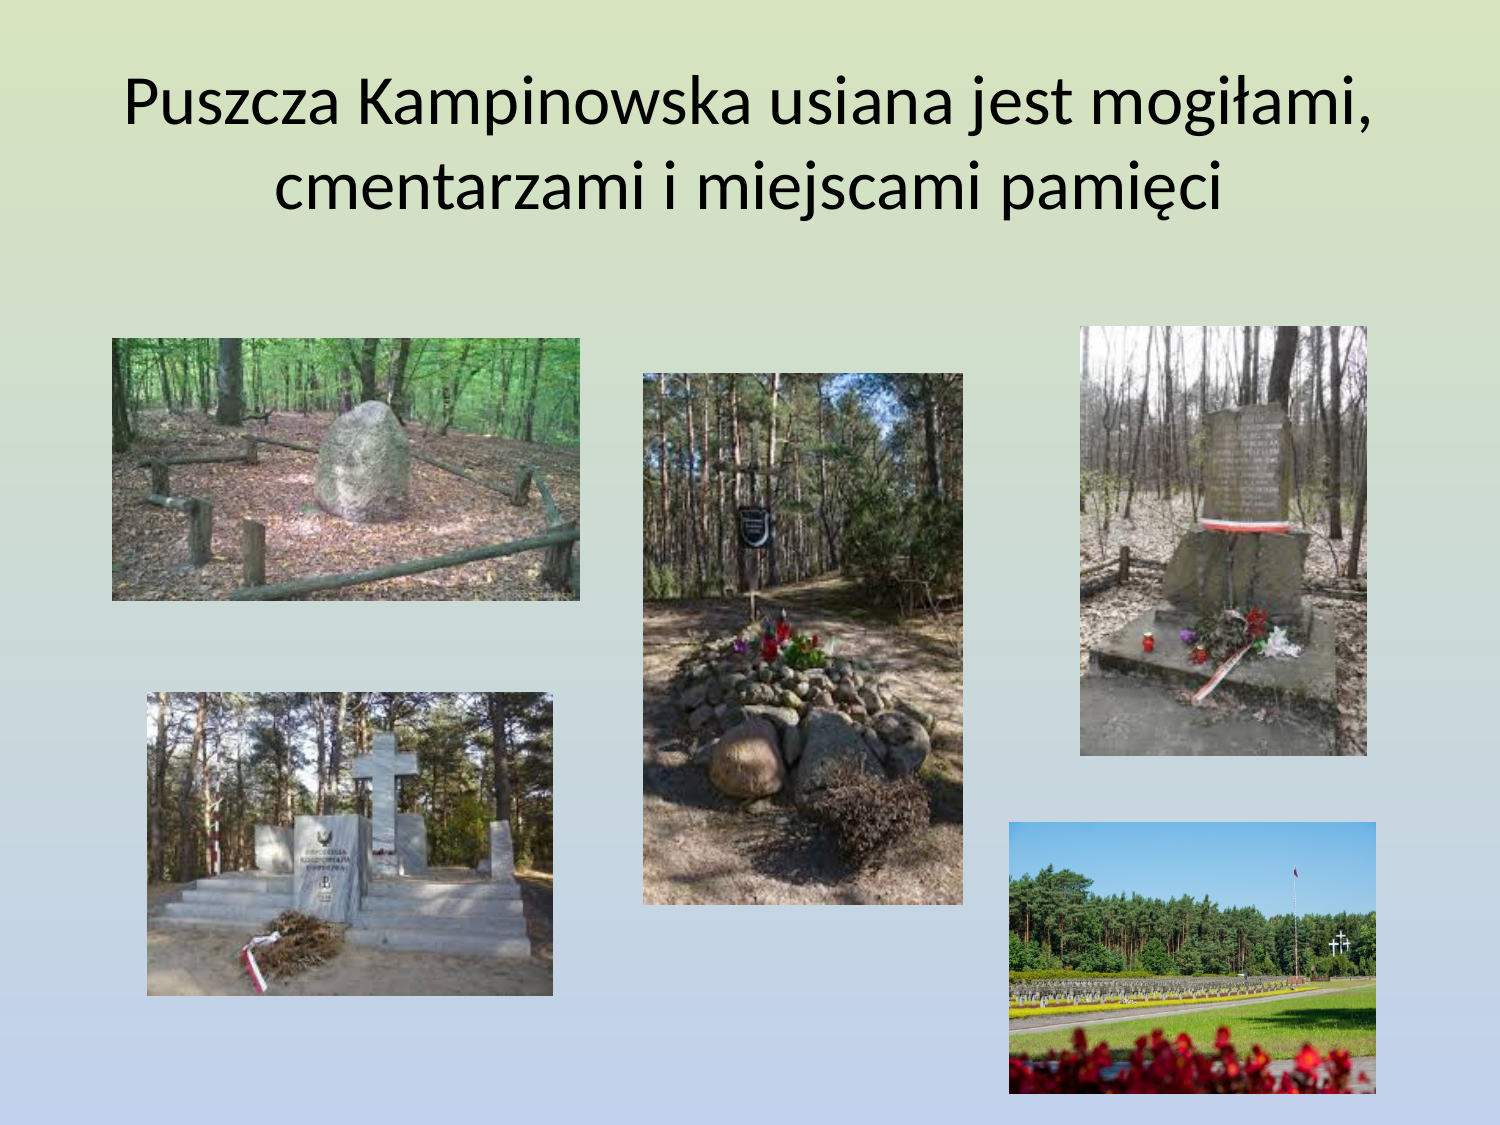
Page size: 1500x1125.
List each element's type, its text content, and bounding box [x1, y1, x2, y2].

picture [1080, 325, 1367, 757]
title Puszcza Kampinowska usiana jest mogiłami, cmentarzami i miejscami pamięci [75, 45, 1425, 233]
picture [147, 692, 553, 996]
picture [111, 337, 580, 601]
picture [1009, 822, 1377, 1095]
picture [643, 373, 963, 906]
